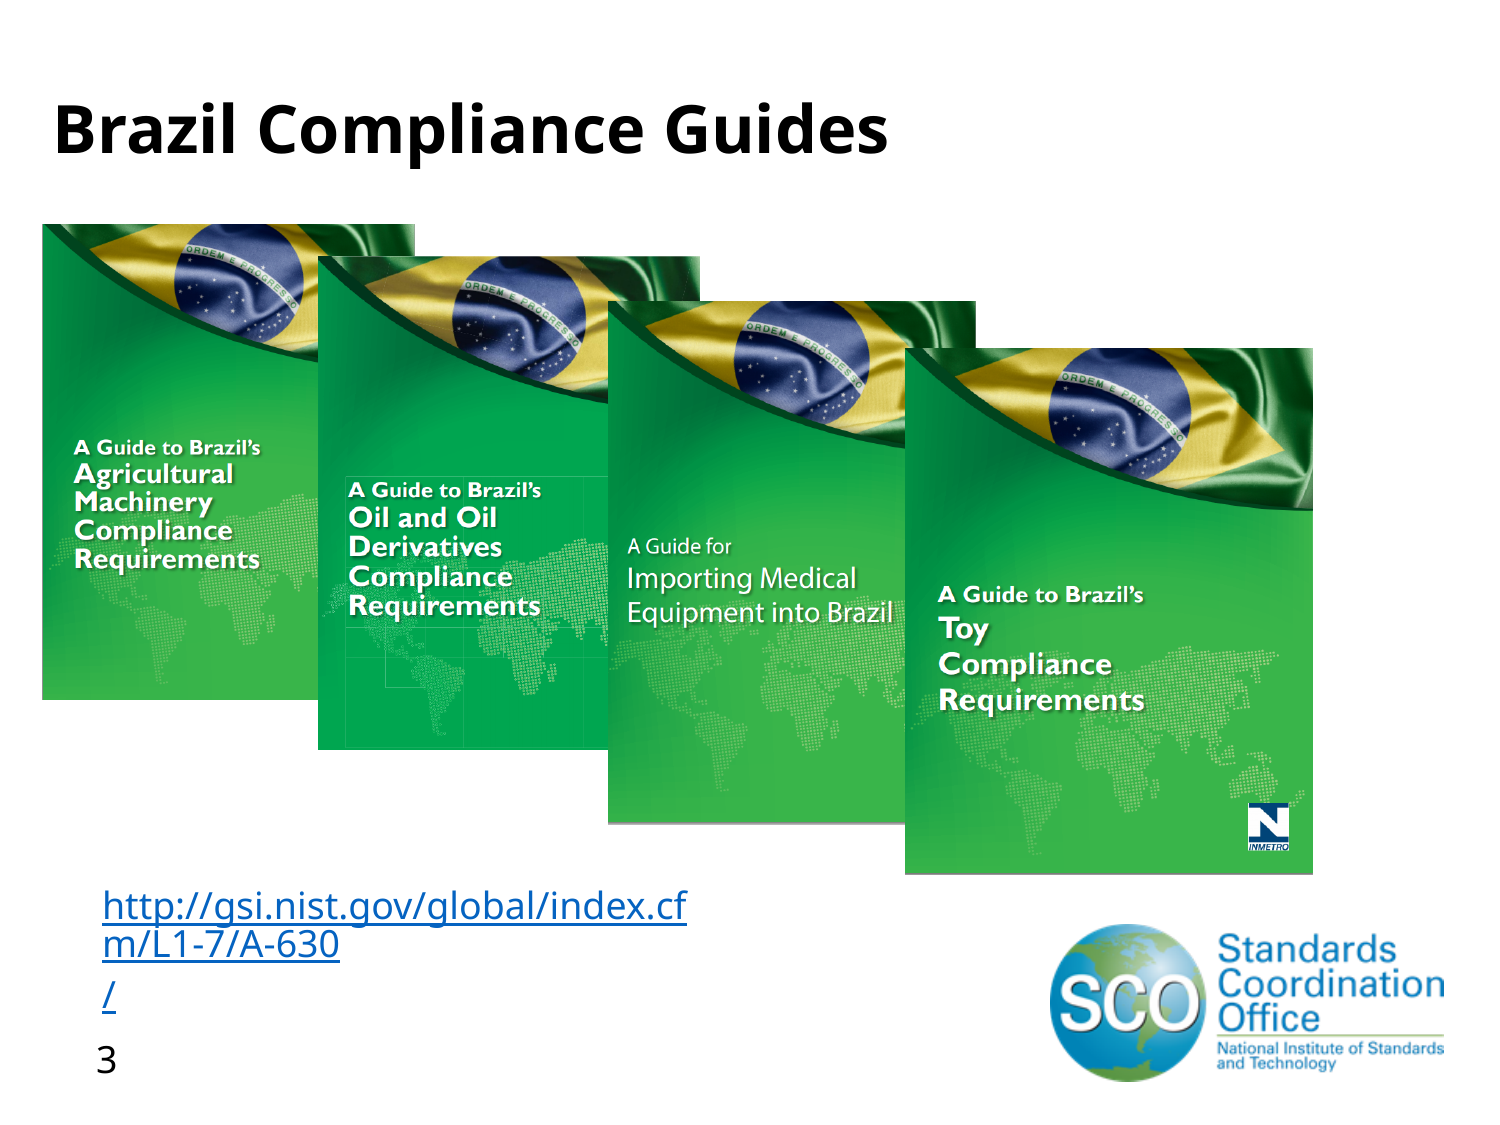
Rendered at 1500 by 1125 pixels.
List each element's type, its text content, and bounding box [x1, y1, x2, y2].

picture [42, 224, 1313, 875]
text_box 3 [81, 1029, 194, 1089]
text_box http://gsi.nist.gov/global/index.cfm/L1-7/A-630/ [87, 874, 725, 1037]
picture [1049, 924, 1444, 1082]
text_box Brazil Compliance Guides [37, 79, 1325, 174]
